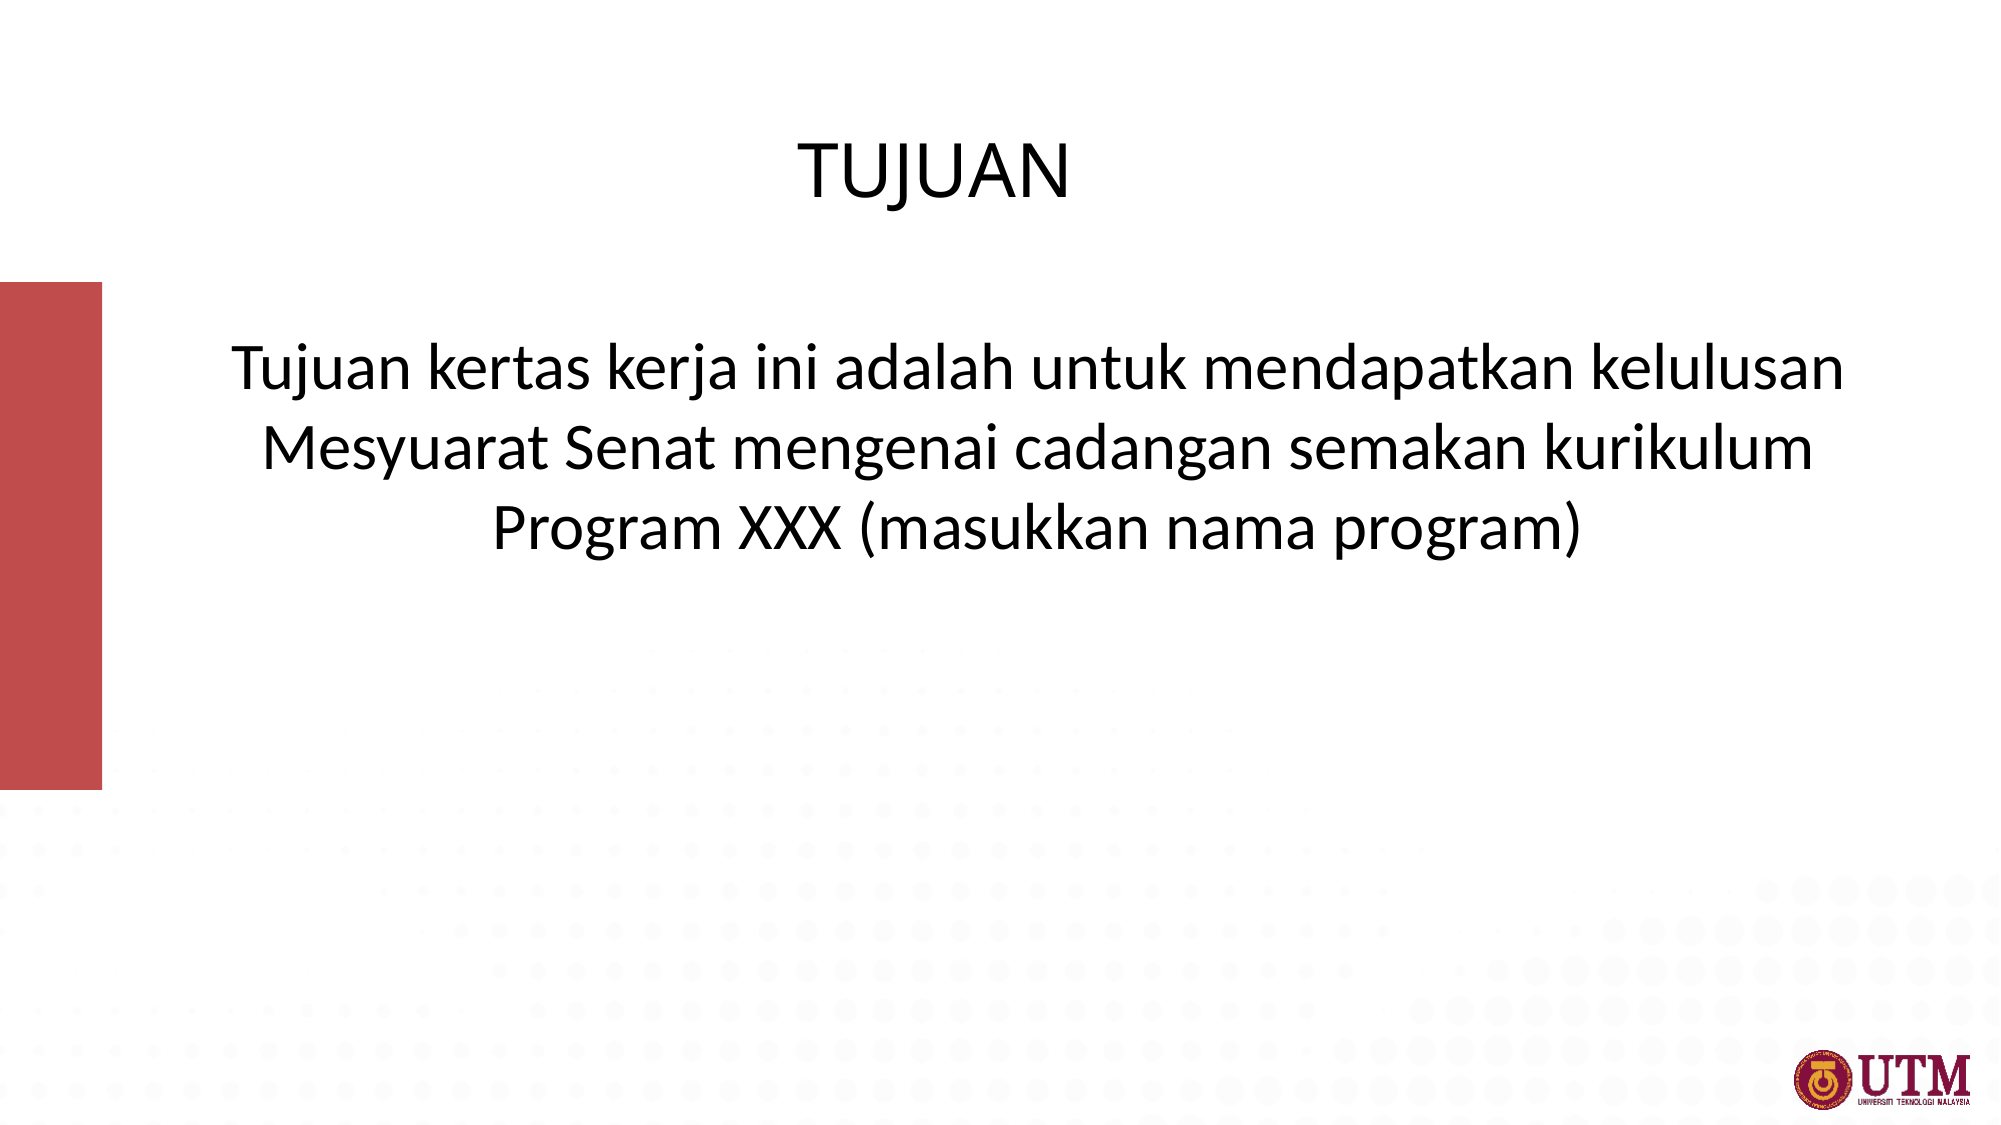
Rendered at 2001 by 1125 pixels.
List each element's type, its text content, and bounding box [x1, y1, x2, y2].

text_box TUJUAN [354, 64, 1516, 282]
text_box Tujuan kertas kerja ini adalah untuk mendapatkan kelulusan Mesyuarat Senat mengenai cadangan semakan kurikulum Program XXX (masukkan nama program) [158, 315, 1919, 571]
picture [0, 609, 2000, 1125]
